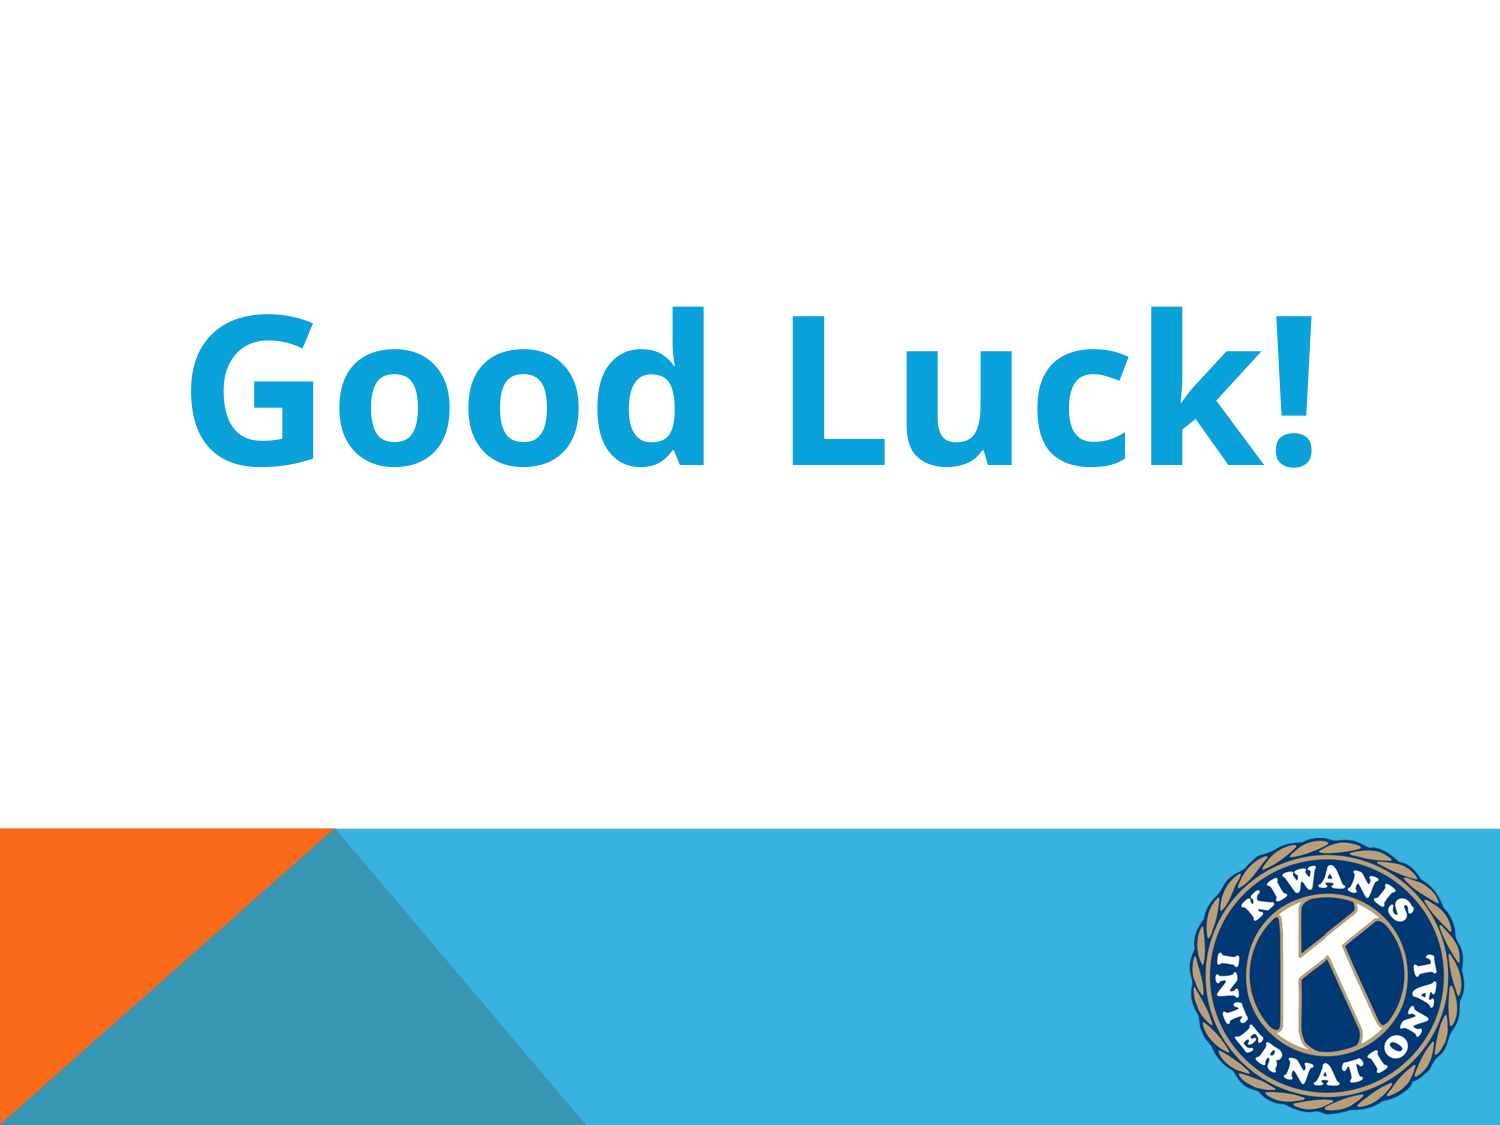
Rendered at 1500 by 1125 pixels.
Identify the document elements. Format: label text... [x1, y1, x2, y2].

picture [1151, 826, 1500, 1125]
list Good Luck! [135, 249, 1369, 563]
